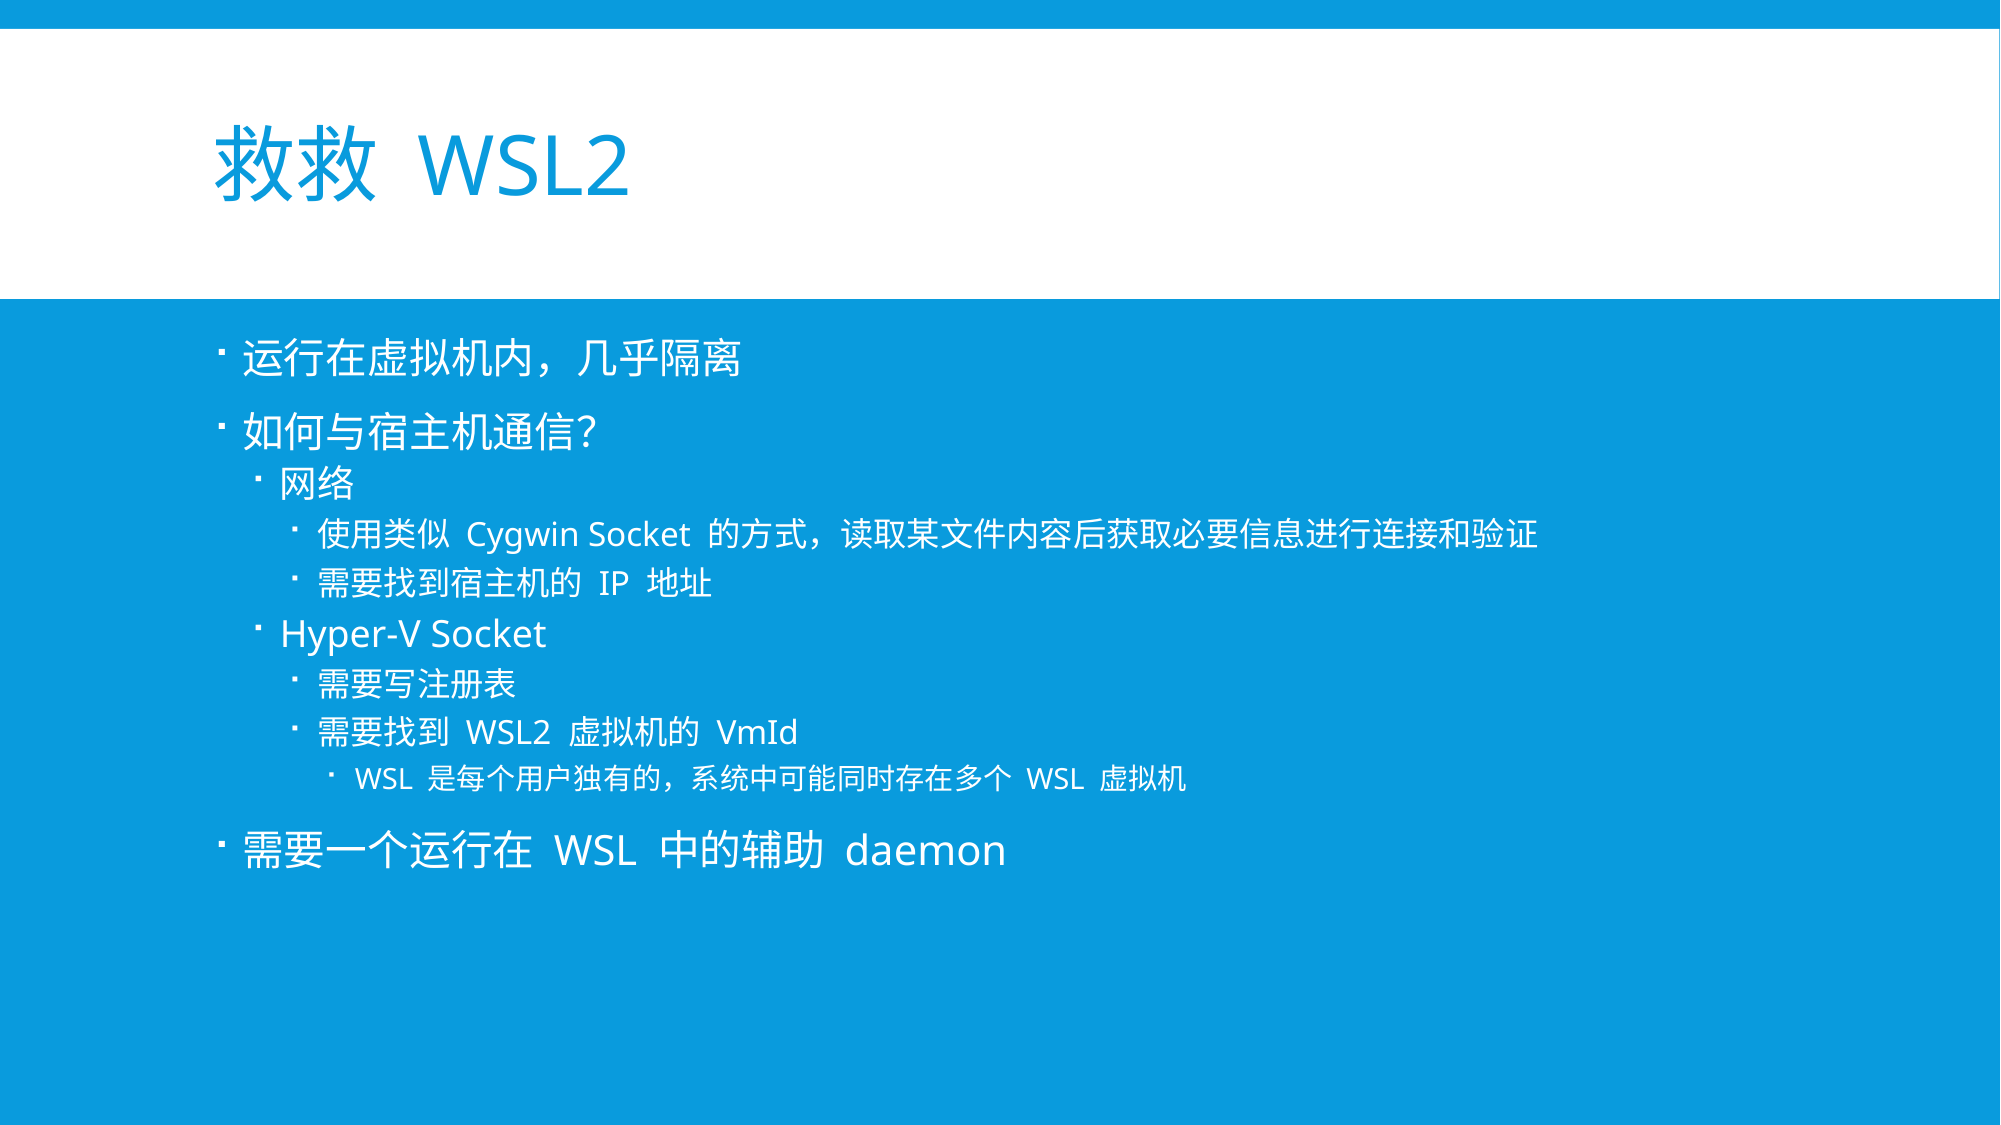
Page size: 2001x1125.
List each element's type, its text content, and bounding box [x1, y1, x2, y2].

list 运行在虚拟机内，几乎隔离 如何与宿主机通信？ 网络 使用类似 Cygwin Socket 的方式，读取某文件内容后获取必要信息进行连接和验证 需要找到宿主机的 IP 地址 Hyper-V Socket 需要写注册表 需要找到 WSL2 虚拟机的 VmId WSL 是每个用户独有的，系统中可能同时存在多个 WSL 虚拟机 需要一个运行在 WSL 中的辅助 daemon [197, 329, 1803, 1020]
title 救救 WSL2 [197, 46, 1803, 295]
